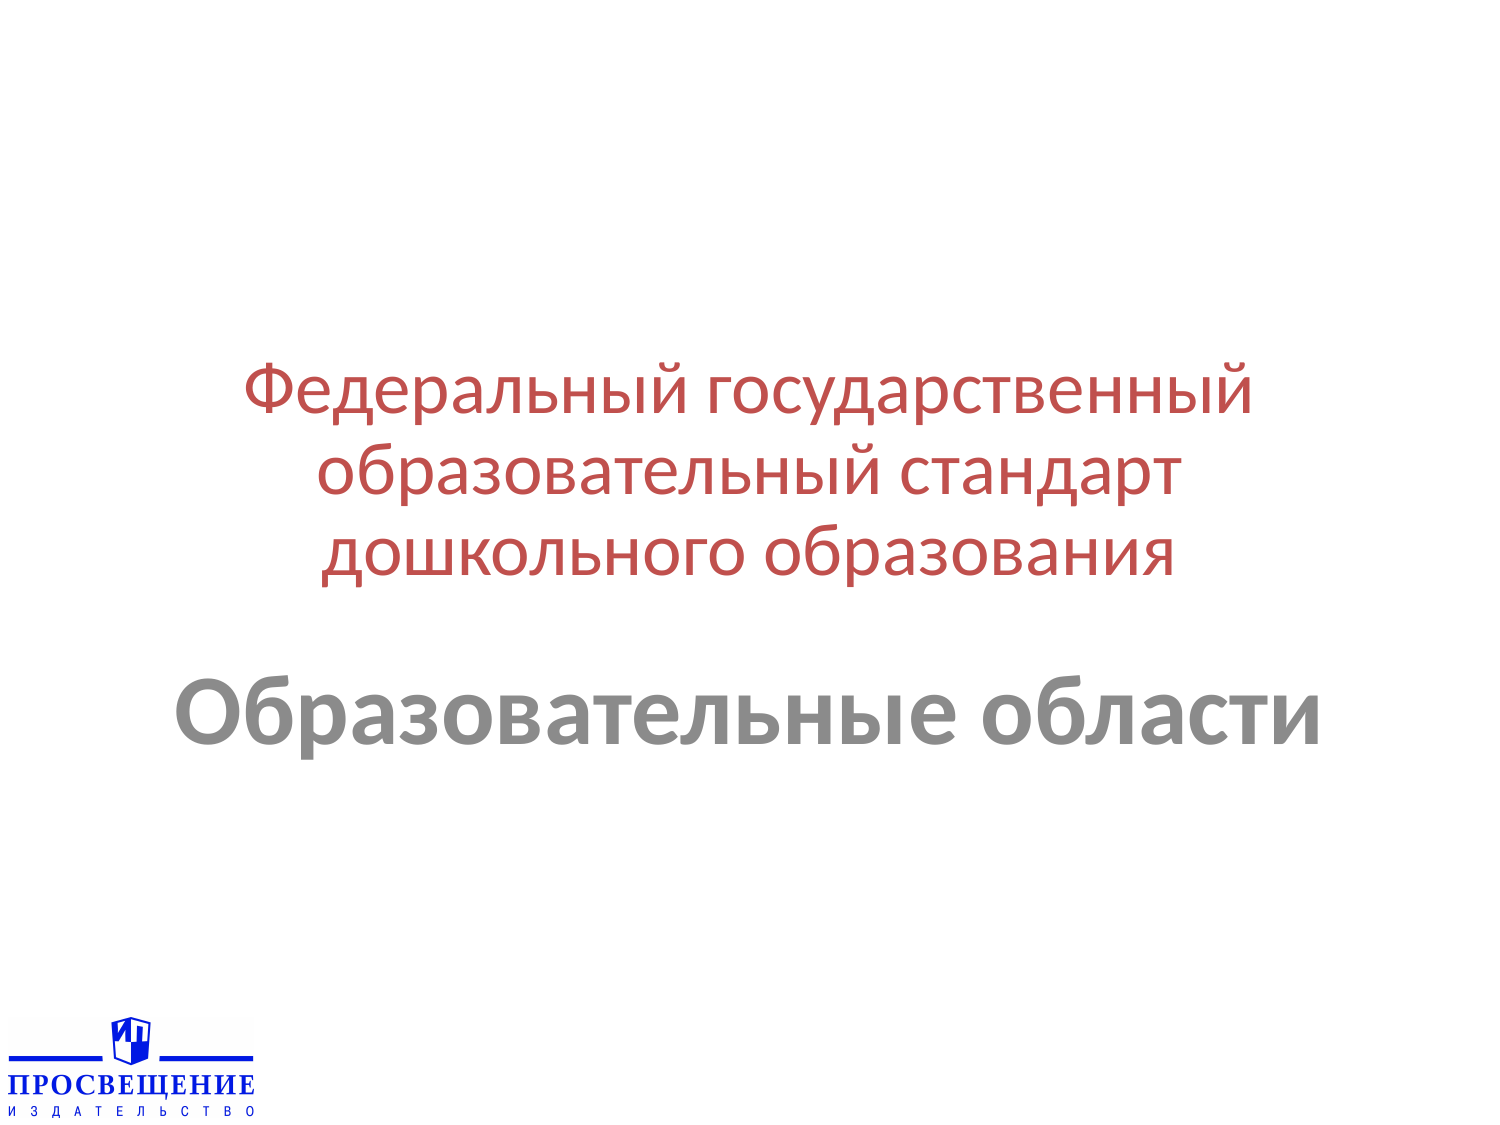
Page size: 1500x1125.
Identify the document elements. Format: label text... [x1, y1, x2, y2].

picture [8, 1017, 254, 1118]
title Федеральный государственный образовательный стандарт дошкольного образования [112, 349, 1388, 591]
subtitle Образовательные области [111, 637, 1389, 926]
